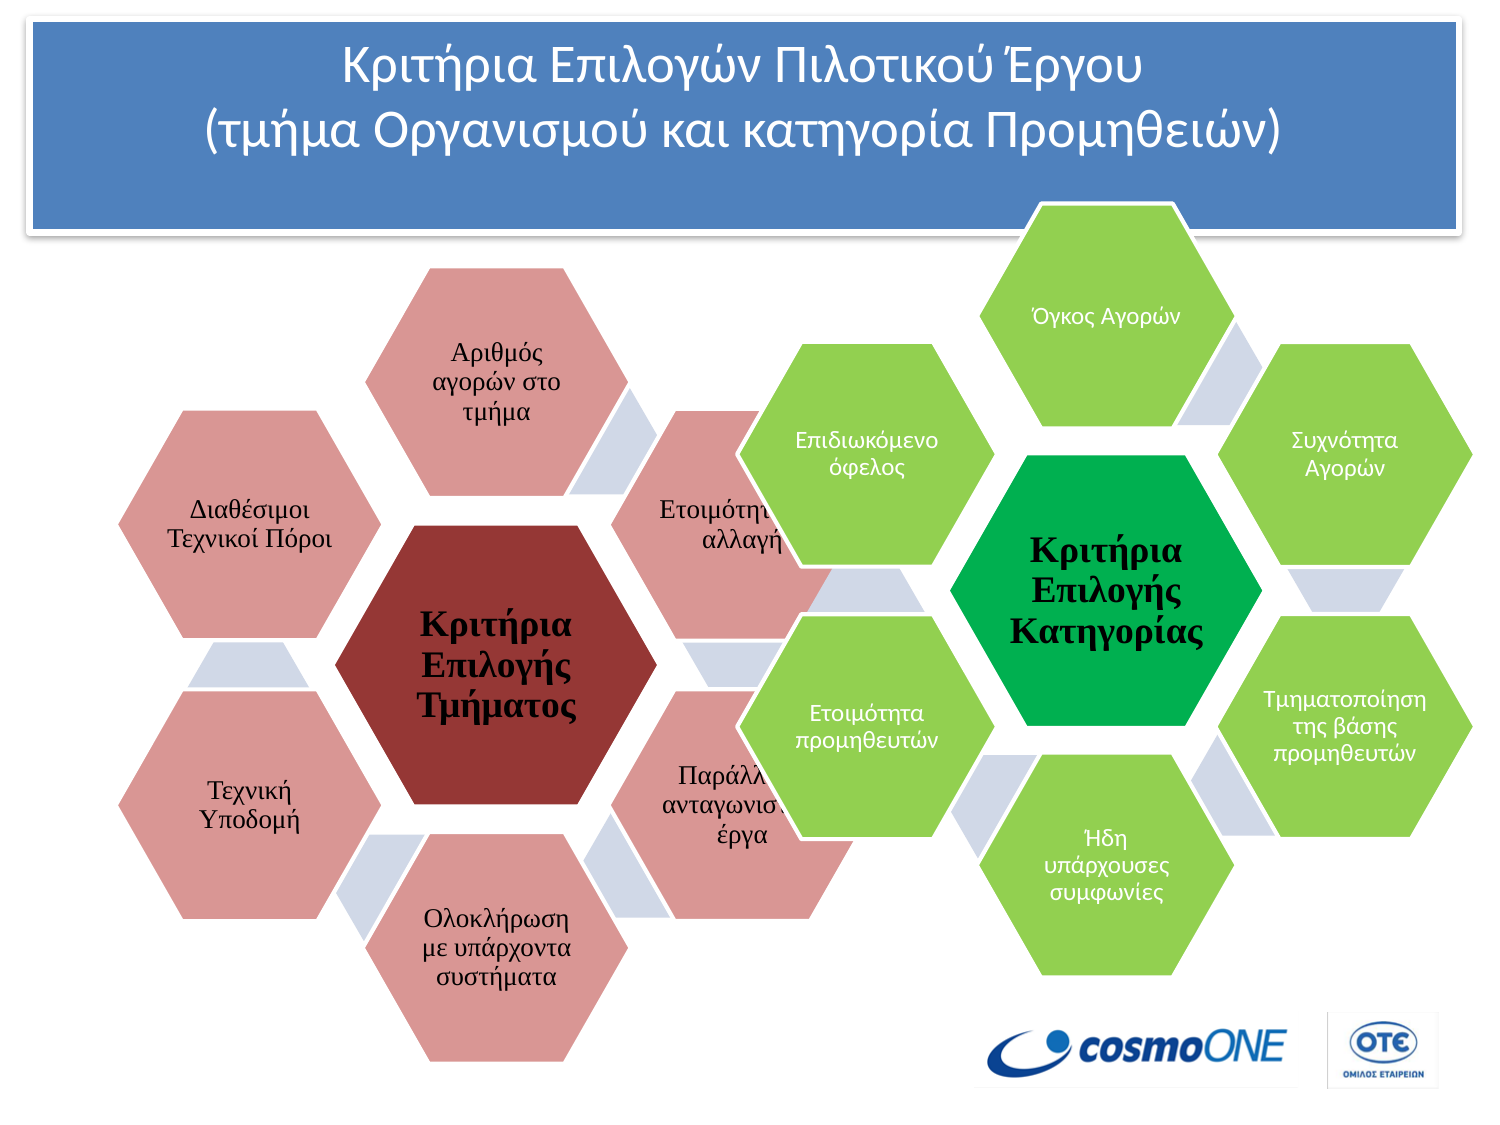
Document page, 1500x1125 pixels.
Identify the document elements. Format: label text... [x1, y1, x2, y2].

title Κριτήρια Επιλογών Πιλοτικού Έργου (τμήμα Οργανισμού και κατηγορία Προμηθειών) [26, 16, 1462, 236]
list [17, 266, 975, 1065]
picture [974, 1011, 1439, 1089]
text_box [666, 203, 1500, 978]
